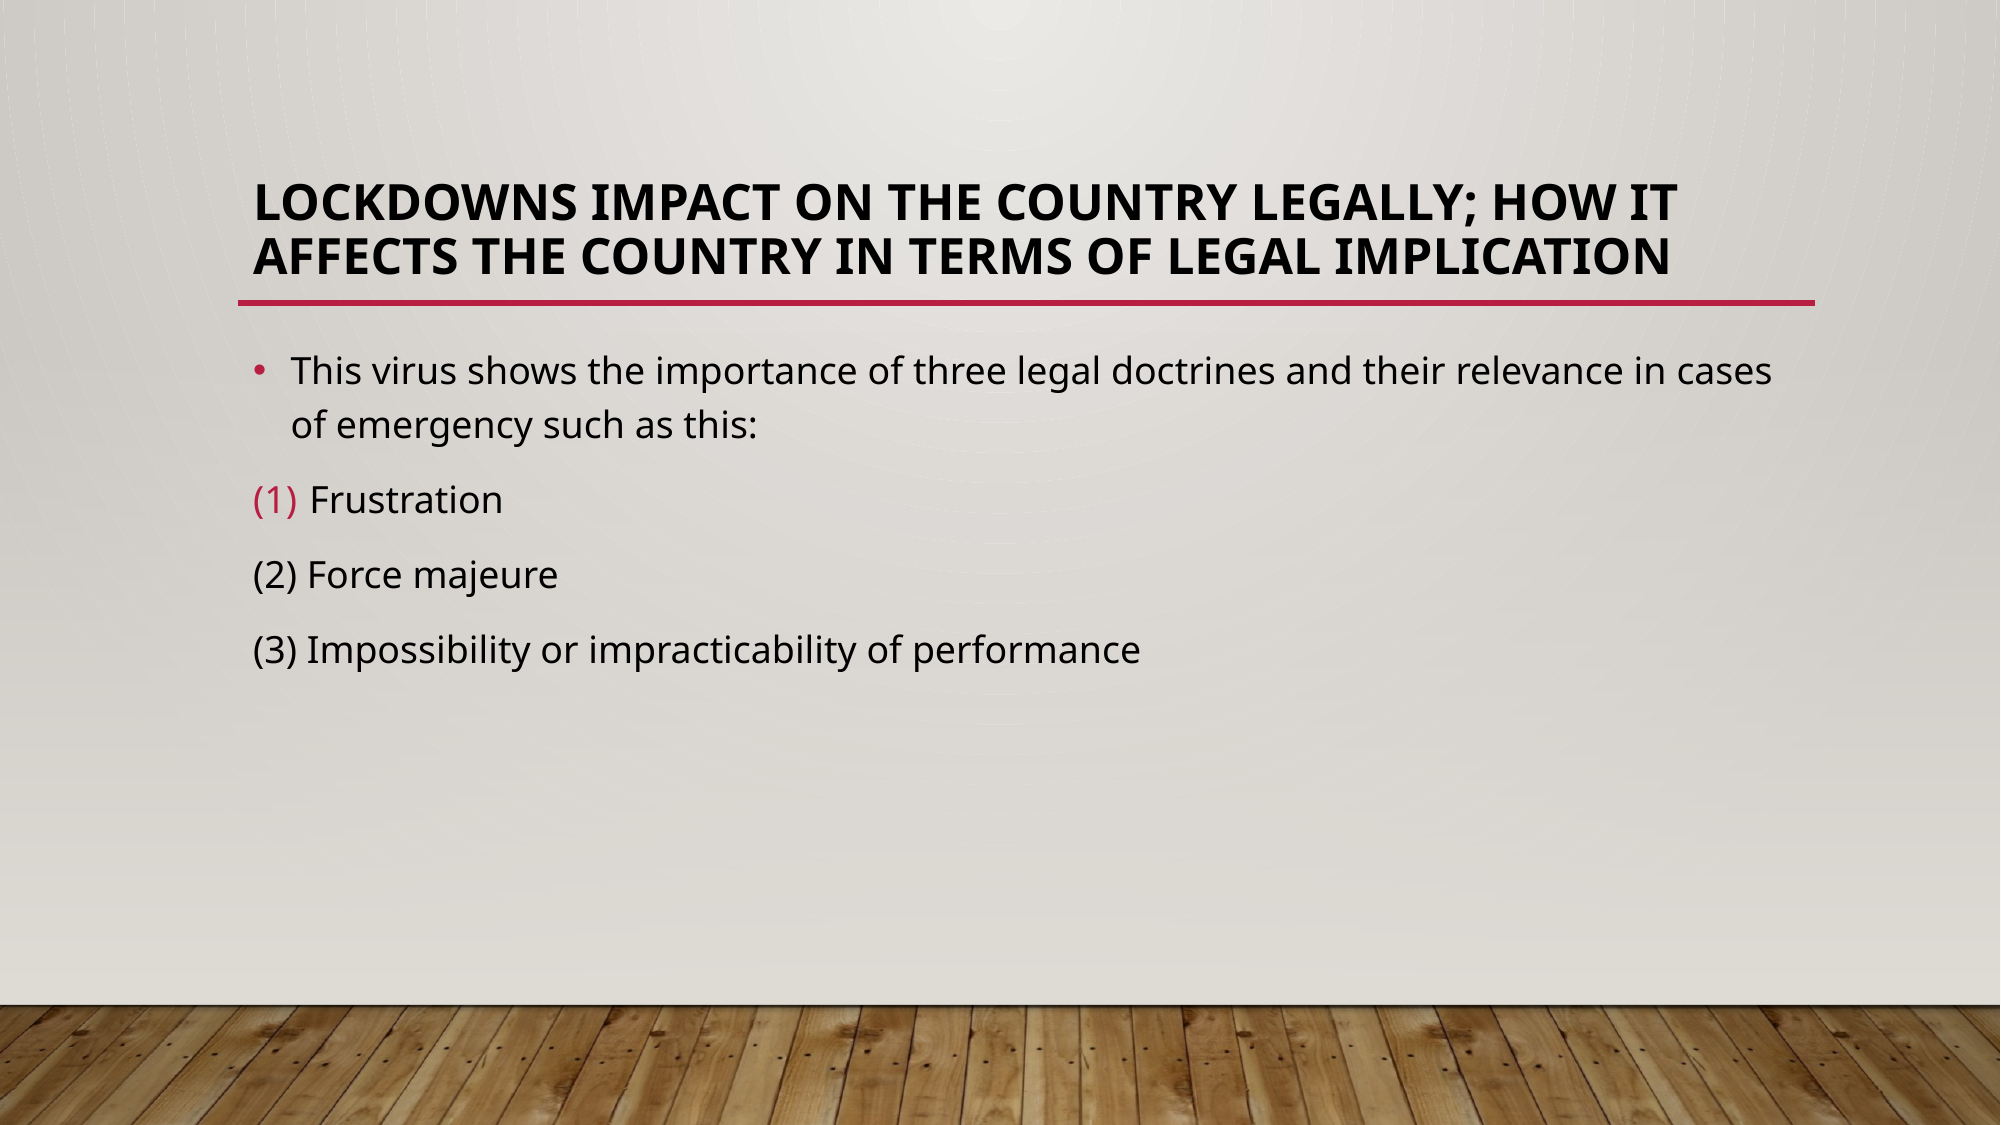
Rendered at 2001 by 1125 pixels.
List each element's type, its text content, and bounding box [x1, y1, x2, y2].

list This virus shows the importance of three legal doctrines and their relevance in cases of emergency such as this: Frustration (2) Force majeure (3) Impossibility or impracticability of performance [238, 330, 1814, 897]
title LOCKDOWNS IMPACT ON THE COUNTRY LEGALLY; how it affects the country in terms of legal implication [238, 170, 1814, 330]
picture [0, 1005, 2000, 1125]
